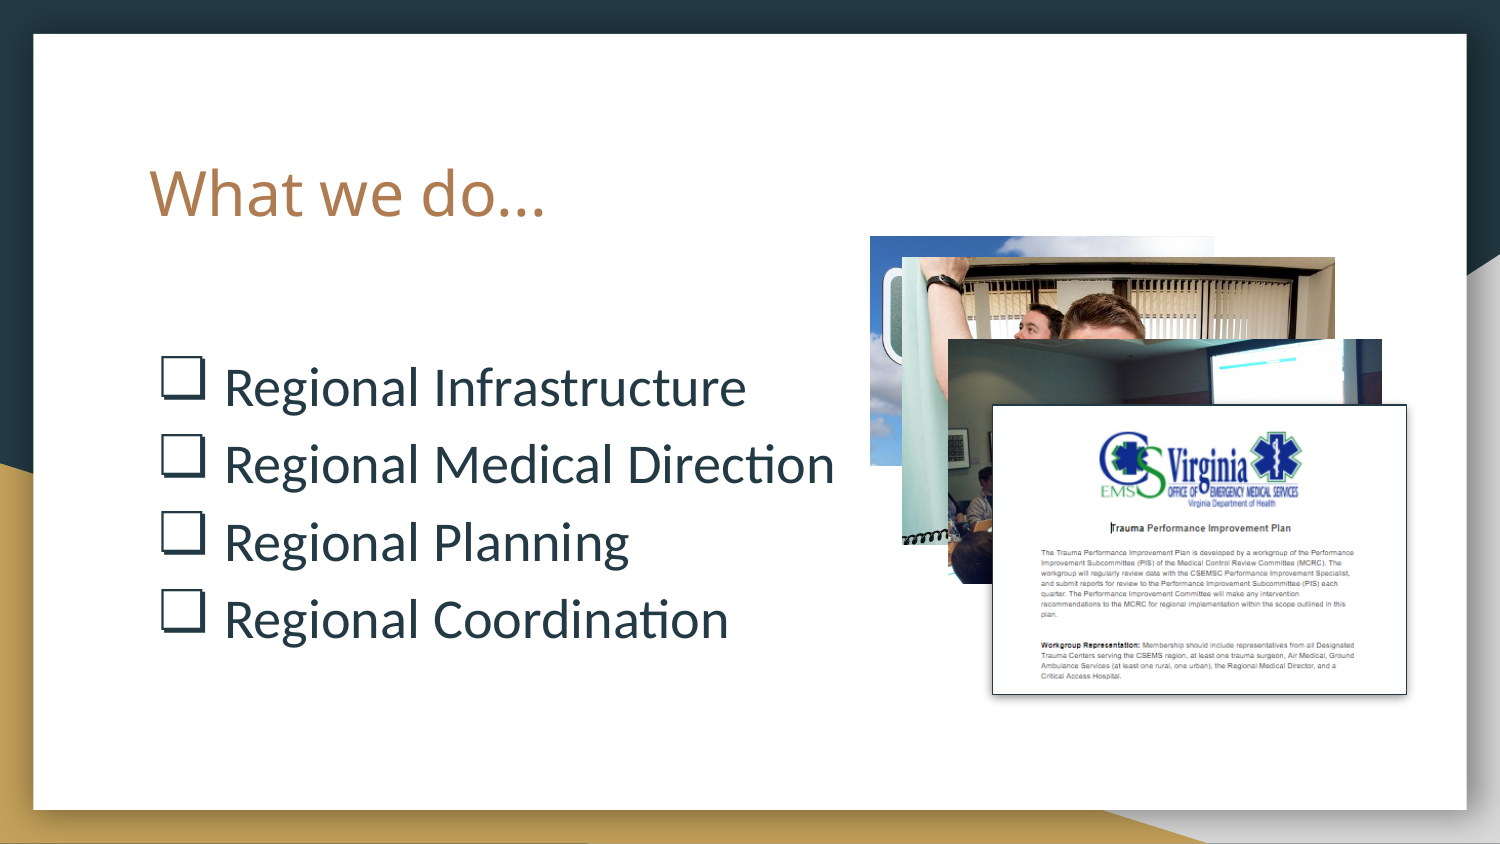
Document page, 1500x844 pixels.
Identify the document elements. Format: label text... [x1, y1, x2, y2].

list Regional Infrastructure Regional Medical Direction Regional Planning Regional Coordination [134, 324, 1366, 727]
picture [869, 236, 1407, 694]
title What we do... [134, 138, 1366, 296]
